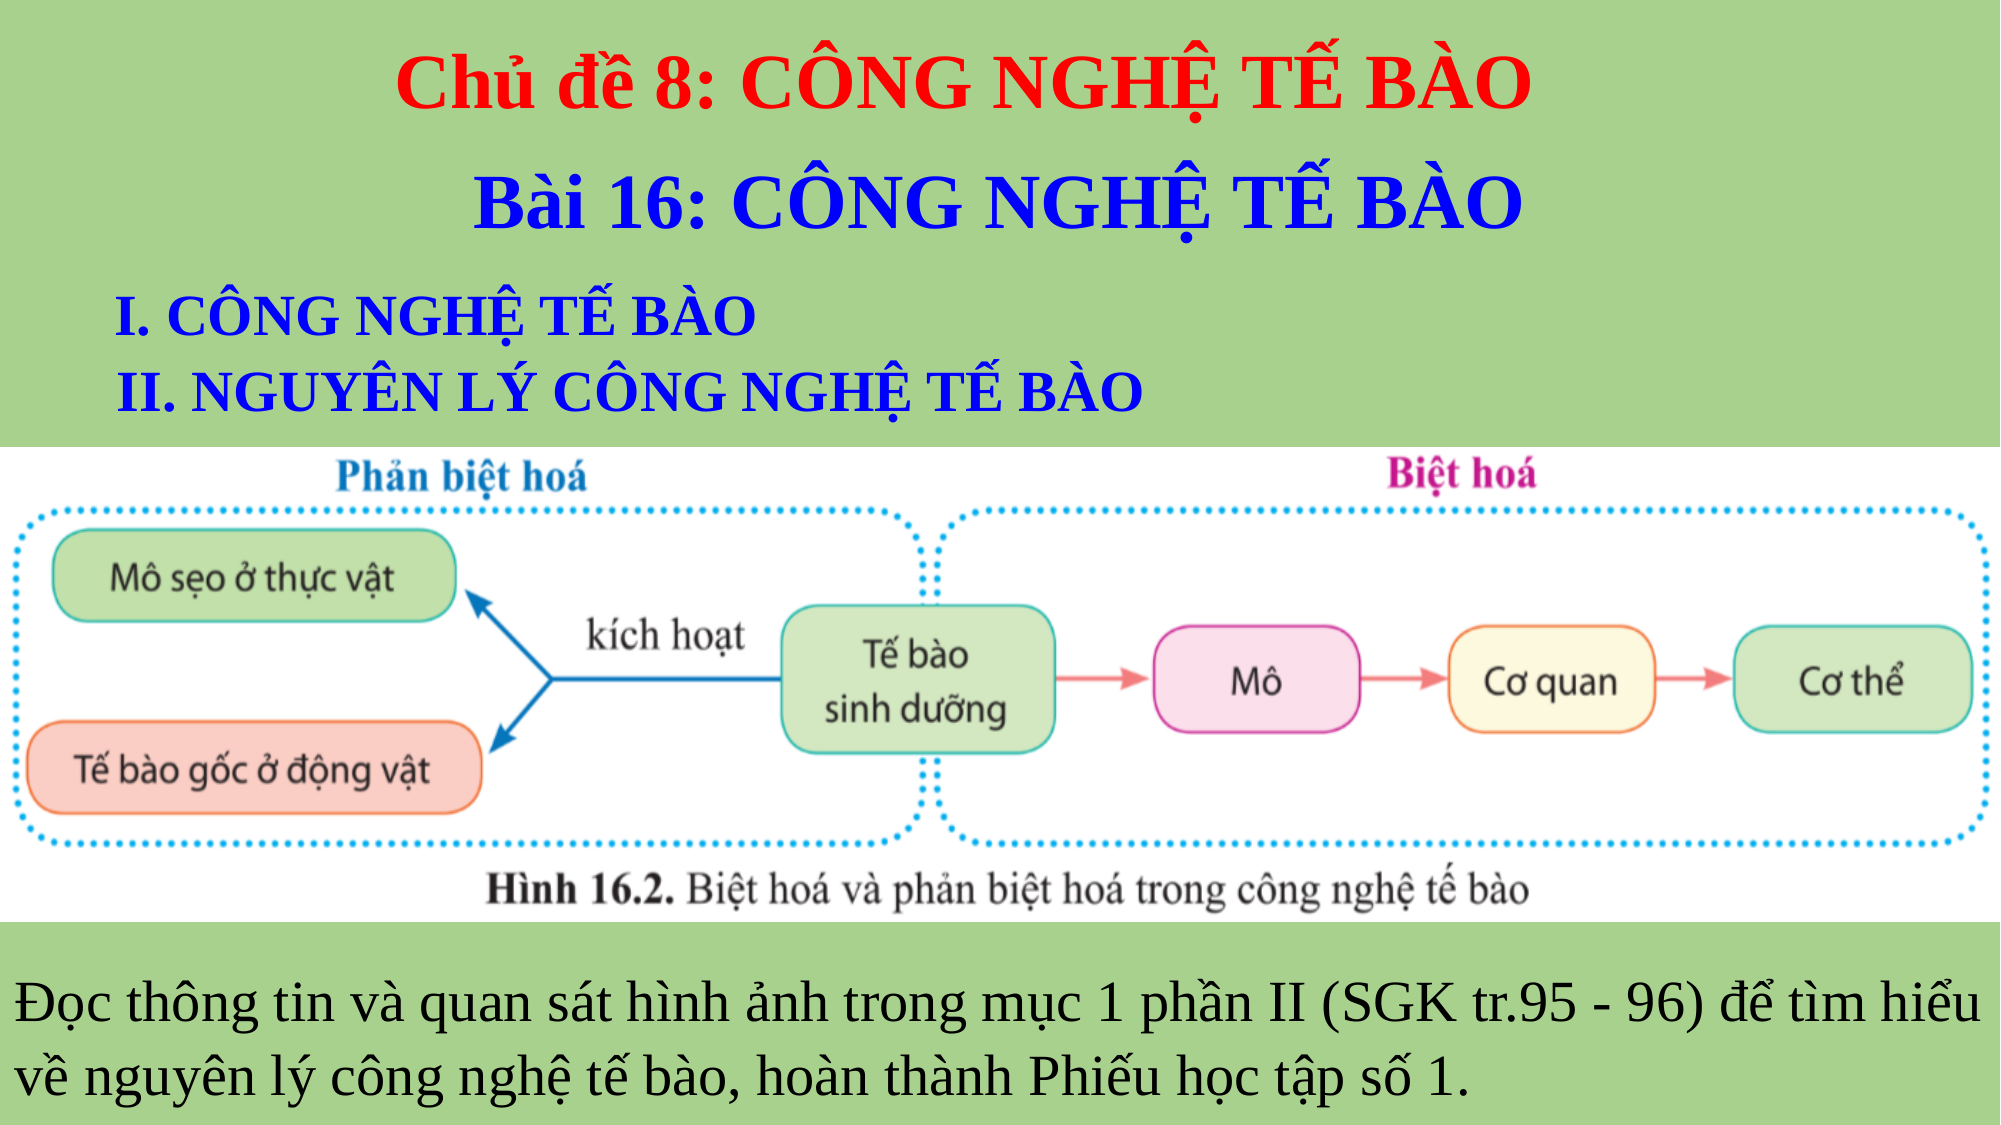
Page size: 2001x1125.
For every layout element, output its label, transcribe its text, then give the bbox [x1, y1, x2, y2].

text_box Bài 16: CÔNG NGHỆ TẾ BÀO [210, 142, 1790, 252]
text_box II. NGUYÊN LÝ CÔNG NGHỆ TẾ BÀO [101, 345, 1160, 430]
text_box Chủ đề 8: CÔNG NGHỆ TẾ BÀO [379, 22, 1551, 132]
picture [0, 447, 2000, 922]
text_box I. CÔNG NGHỆ TẾ BÀO [99, 269, 773, 355]
text_box Đọc thông tin và quan sát hình ảnh trong mục 1 phần II (SGK tr.95 - 96) để tìm hiểu về nguyên lý công nghệ tế bào, hoàn thành Phiếu học tập số 1. [0, 950, 2000, 1115]
